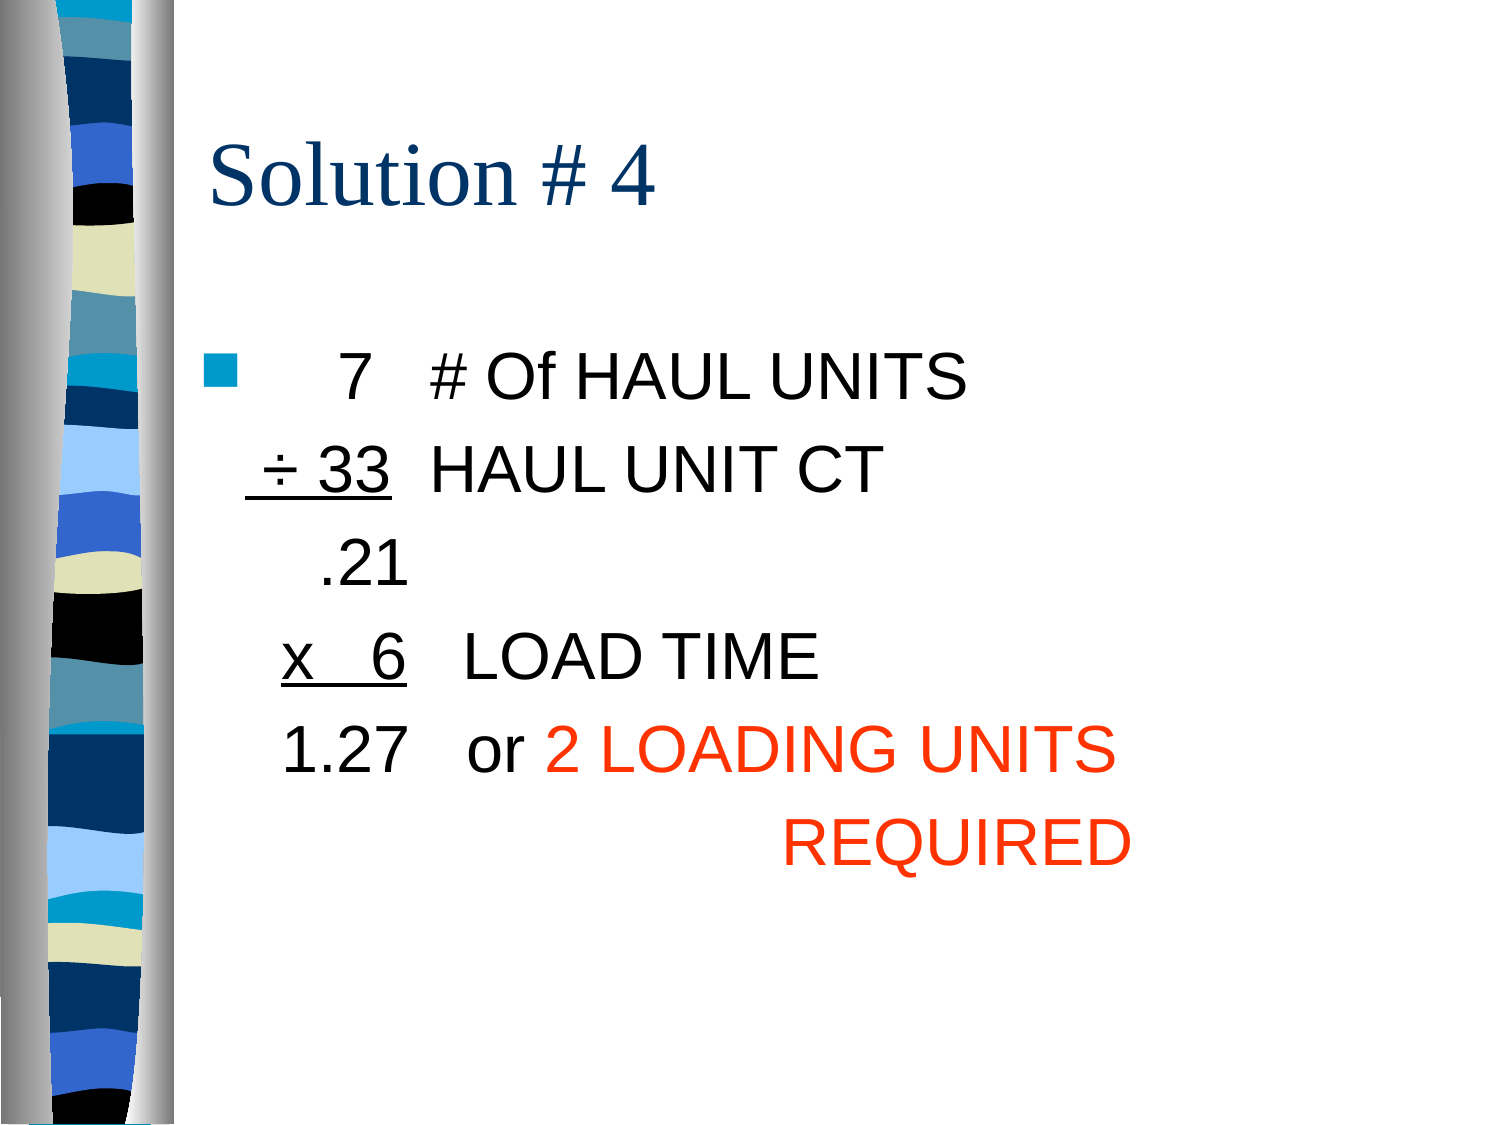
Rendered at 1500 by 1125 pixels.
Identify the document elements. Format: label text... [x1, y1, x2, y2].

title Solution # 4 [192, 74, 1468, 263]
list 7 # Of HAUL UNITS ÷ 33 HAUL UNIT CT .21 x 6 LOAD TIME 1.27 or 2 LOADING UNITS REQUIRED [192, 324, 1468, 1001]
